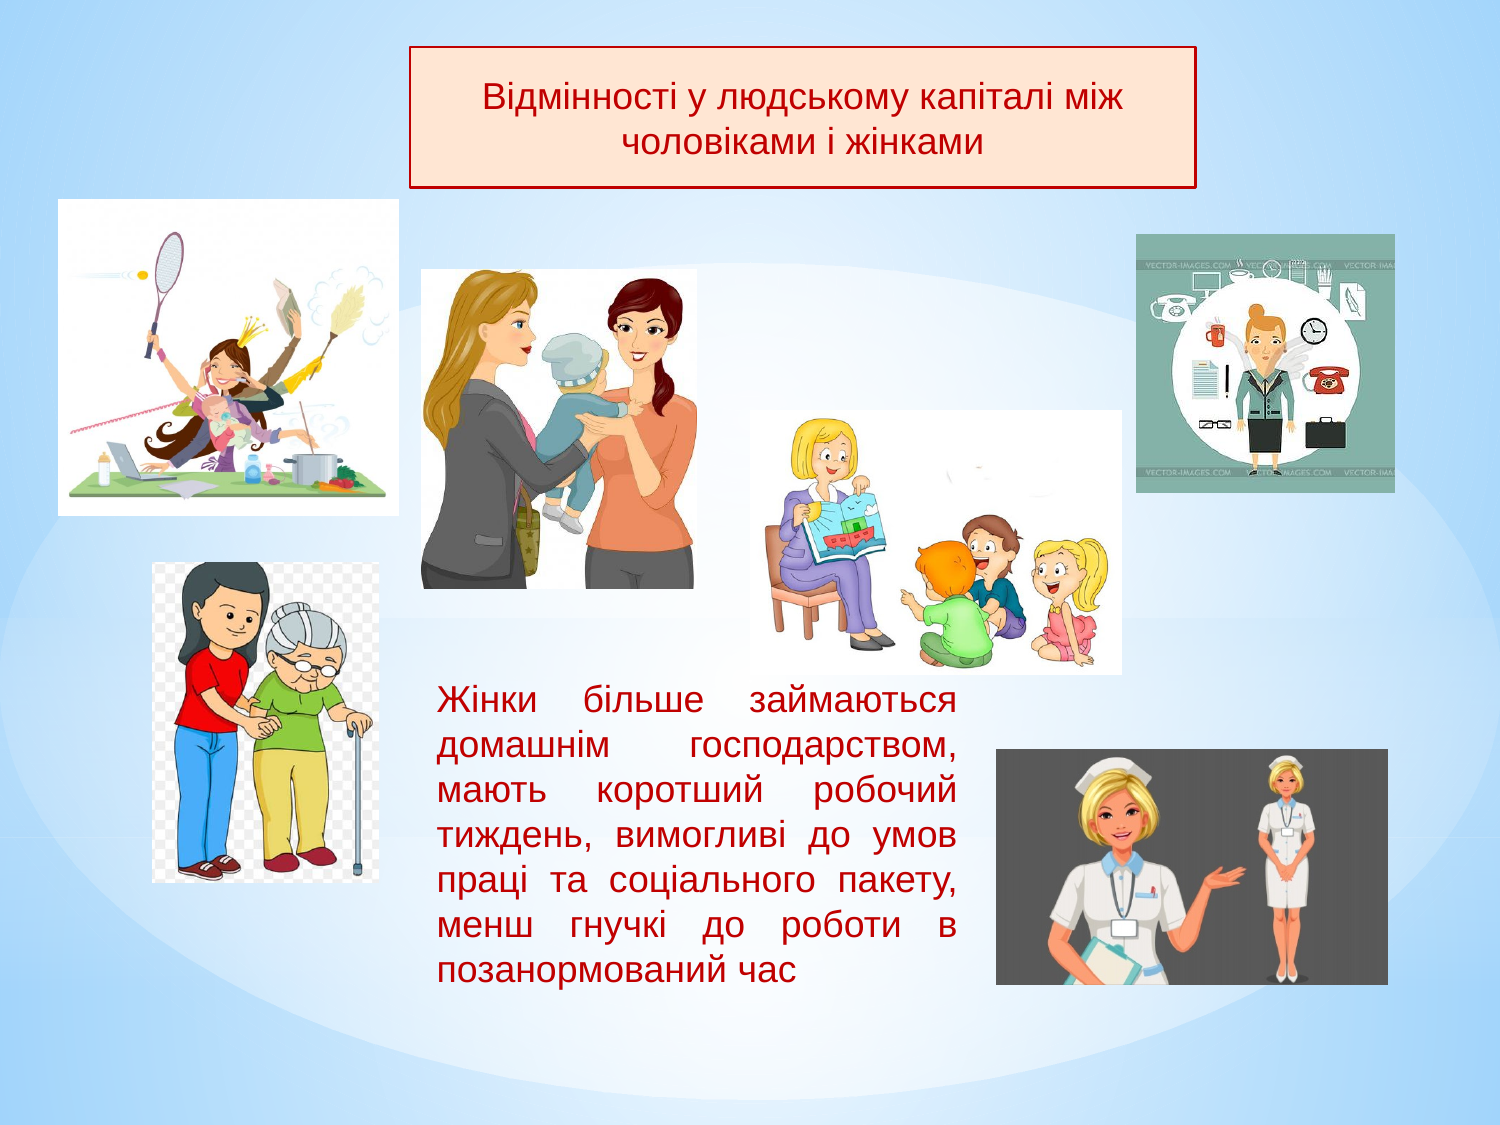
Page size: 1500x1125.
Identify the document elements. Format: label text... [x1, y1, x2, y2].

text_box Жінки більше займаються домашнім господарством, мають коротший робочий тиждень, вимогливі до умов праці та соціального пакету, менш гнучкі до роботи в позанормований час [421, 667, 973, 998]
picture [421, 269, 697, 589]
picture [749, 409, 1122, 675]
picture [152, 562, 379, 883]
picture [58, 198, 399, 516]
text_box Відмінності у людському капіталі між чоловіками і жінками [409, 46, 1197, 189]
picture [1136, 234, 1395, 493]
picture [995, 749, 1388, 985]
